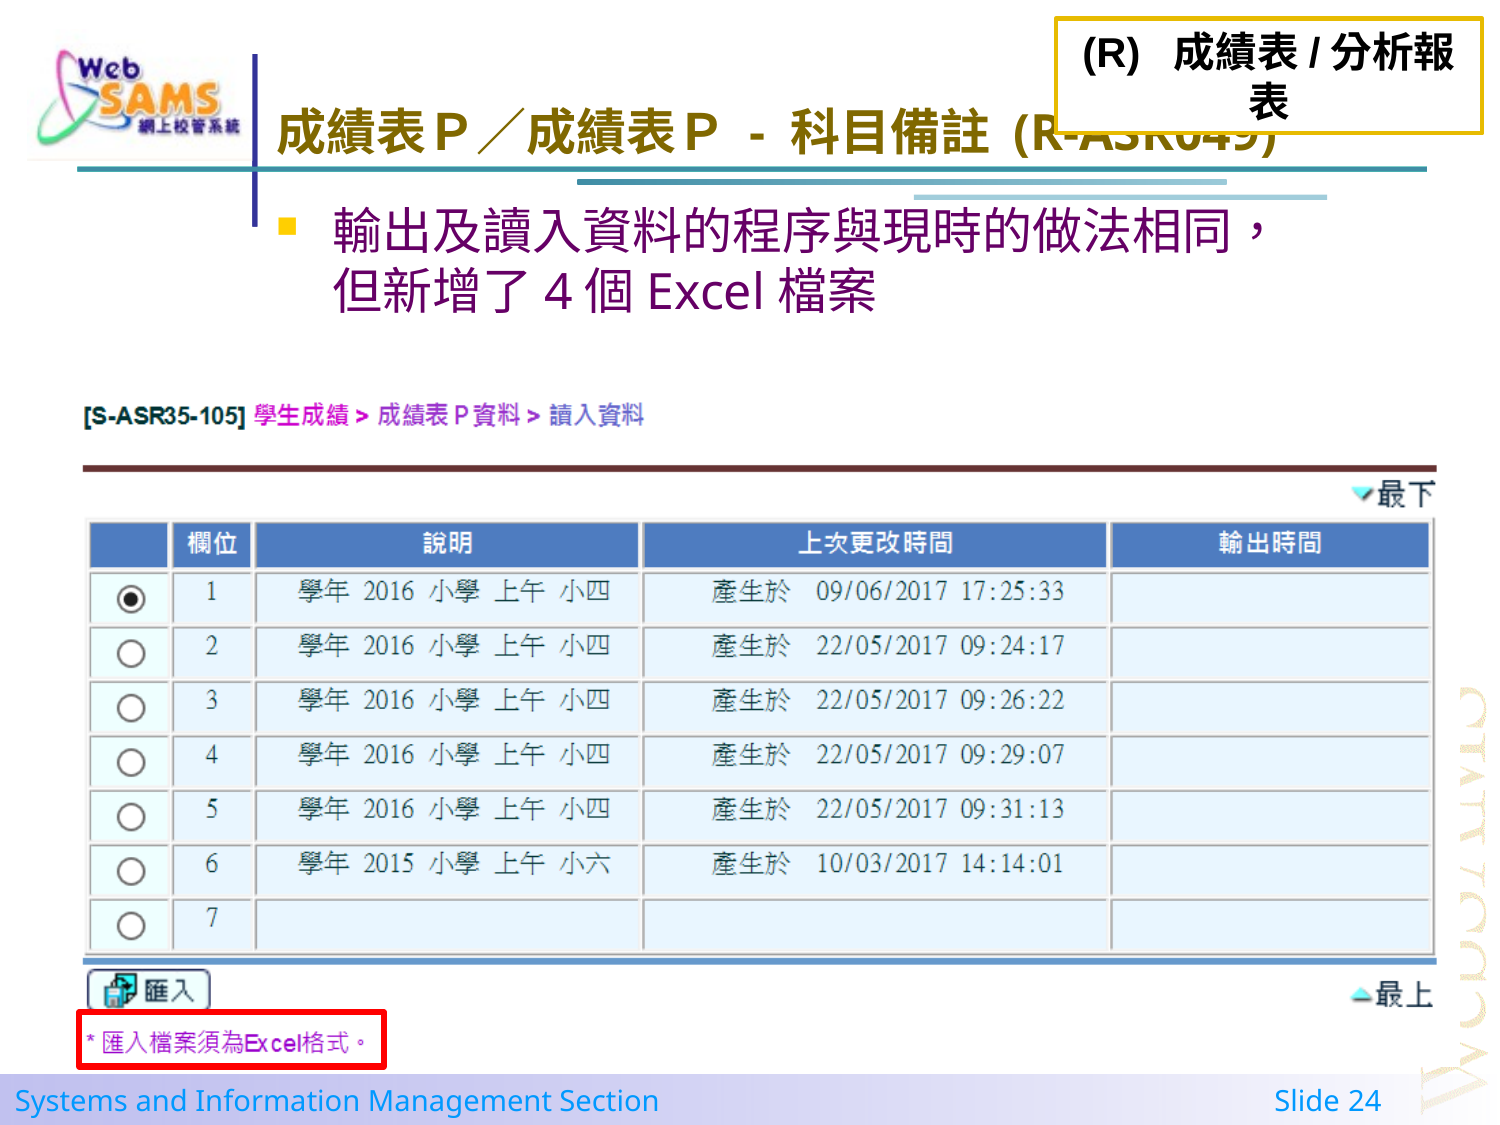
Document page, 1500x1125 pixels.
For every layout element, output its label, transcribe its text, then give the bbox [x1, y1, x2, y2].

title 成績表Ｐ／成績表Ｐ - 科目備註 (R-ASR049) [261, 43, 1436, 169]
list 輸出及讀入資料的程序與現時的做法相同，但新增了4個Excel檔案 [261, 192, 1303, 383]
picture [78, 384, 1500, 1074]
picture [27, 29, 253, 161]
text_box (R) 成績表/分析報表 [1054, 16, 1484, 135]
